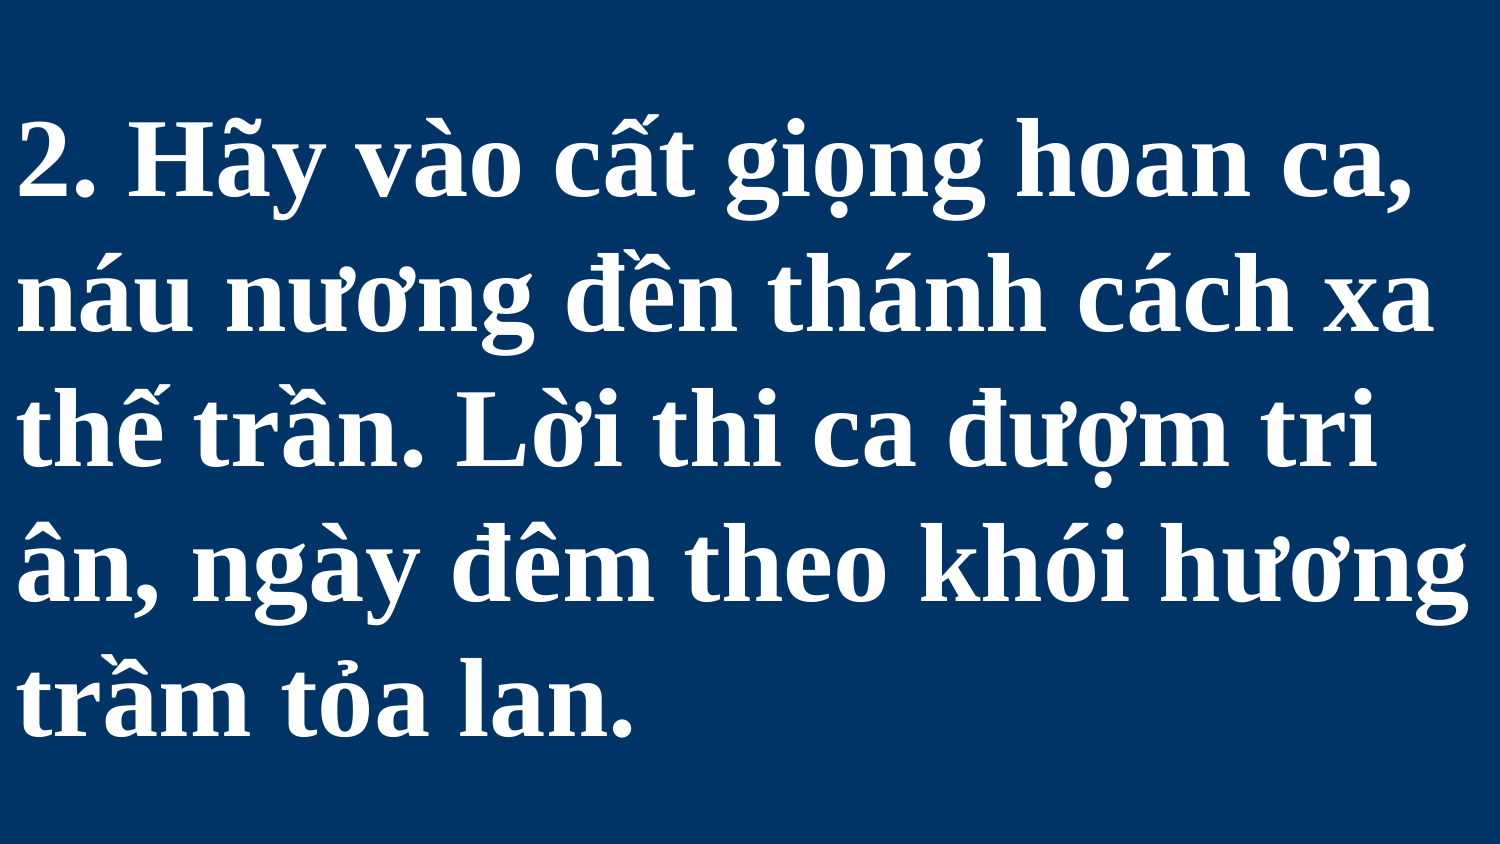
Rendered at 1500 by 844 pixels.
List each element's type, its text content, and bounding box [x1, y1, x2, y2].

title 2. Hãy vào cất giọng hoan ca, náu nương đền thánh cách xa thế trần. Lời thi ca đượm tri ân, ngày đêm theo khói hương trầm tỏa lan. [0, 0, 1500, 844]
